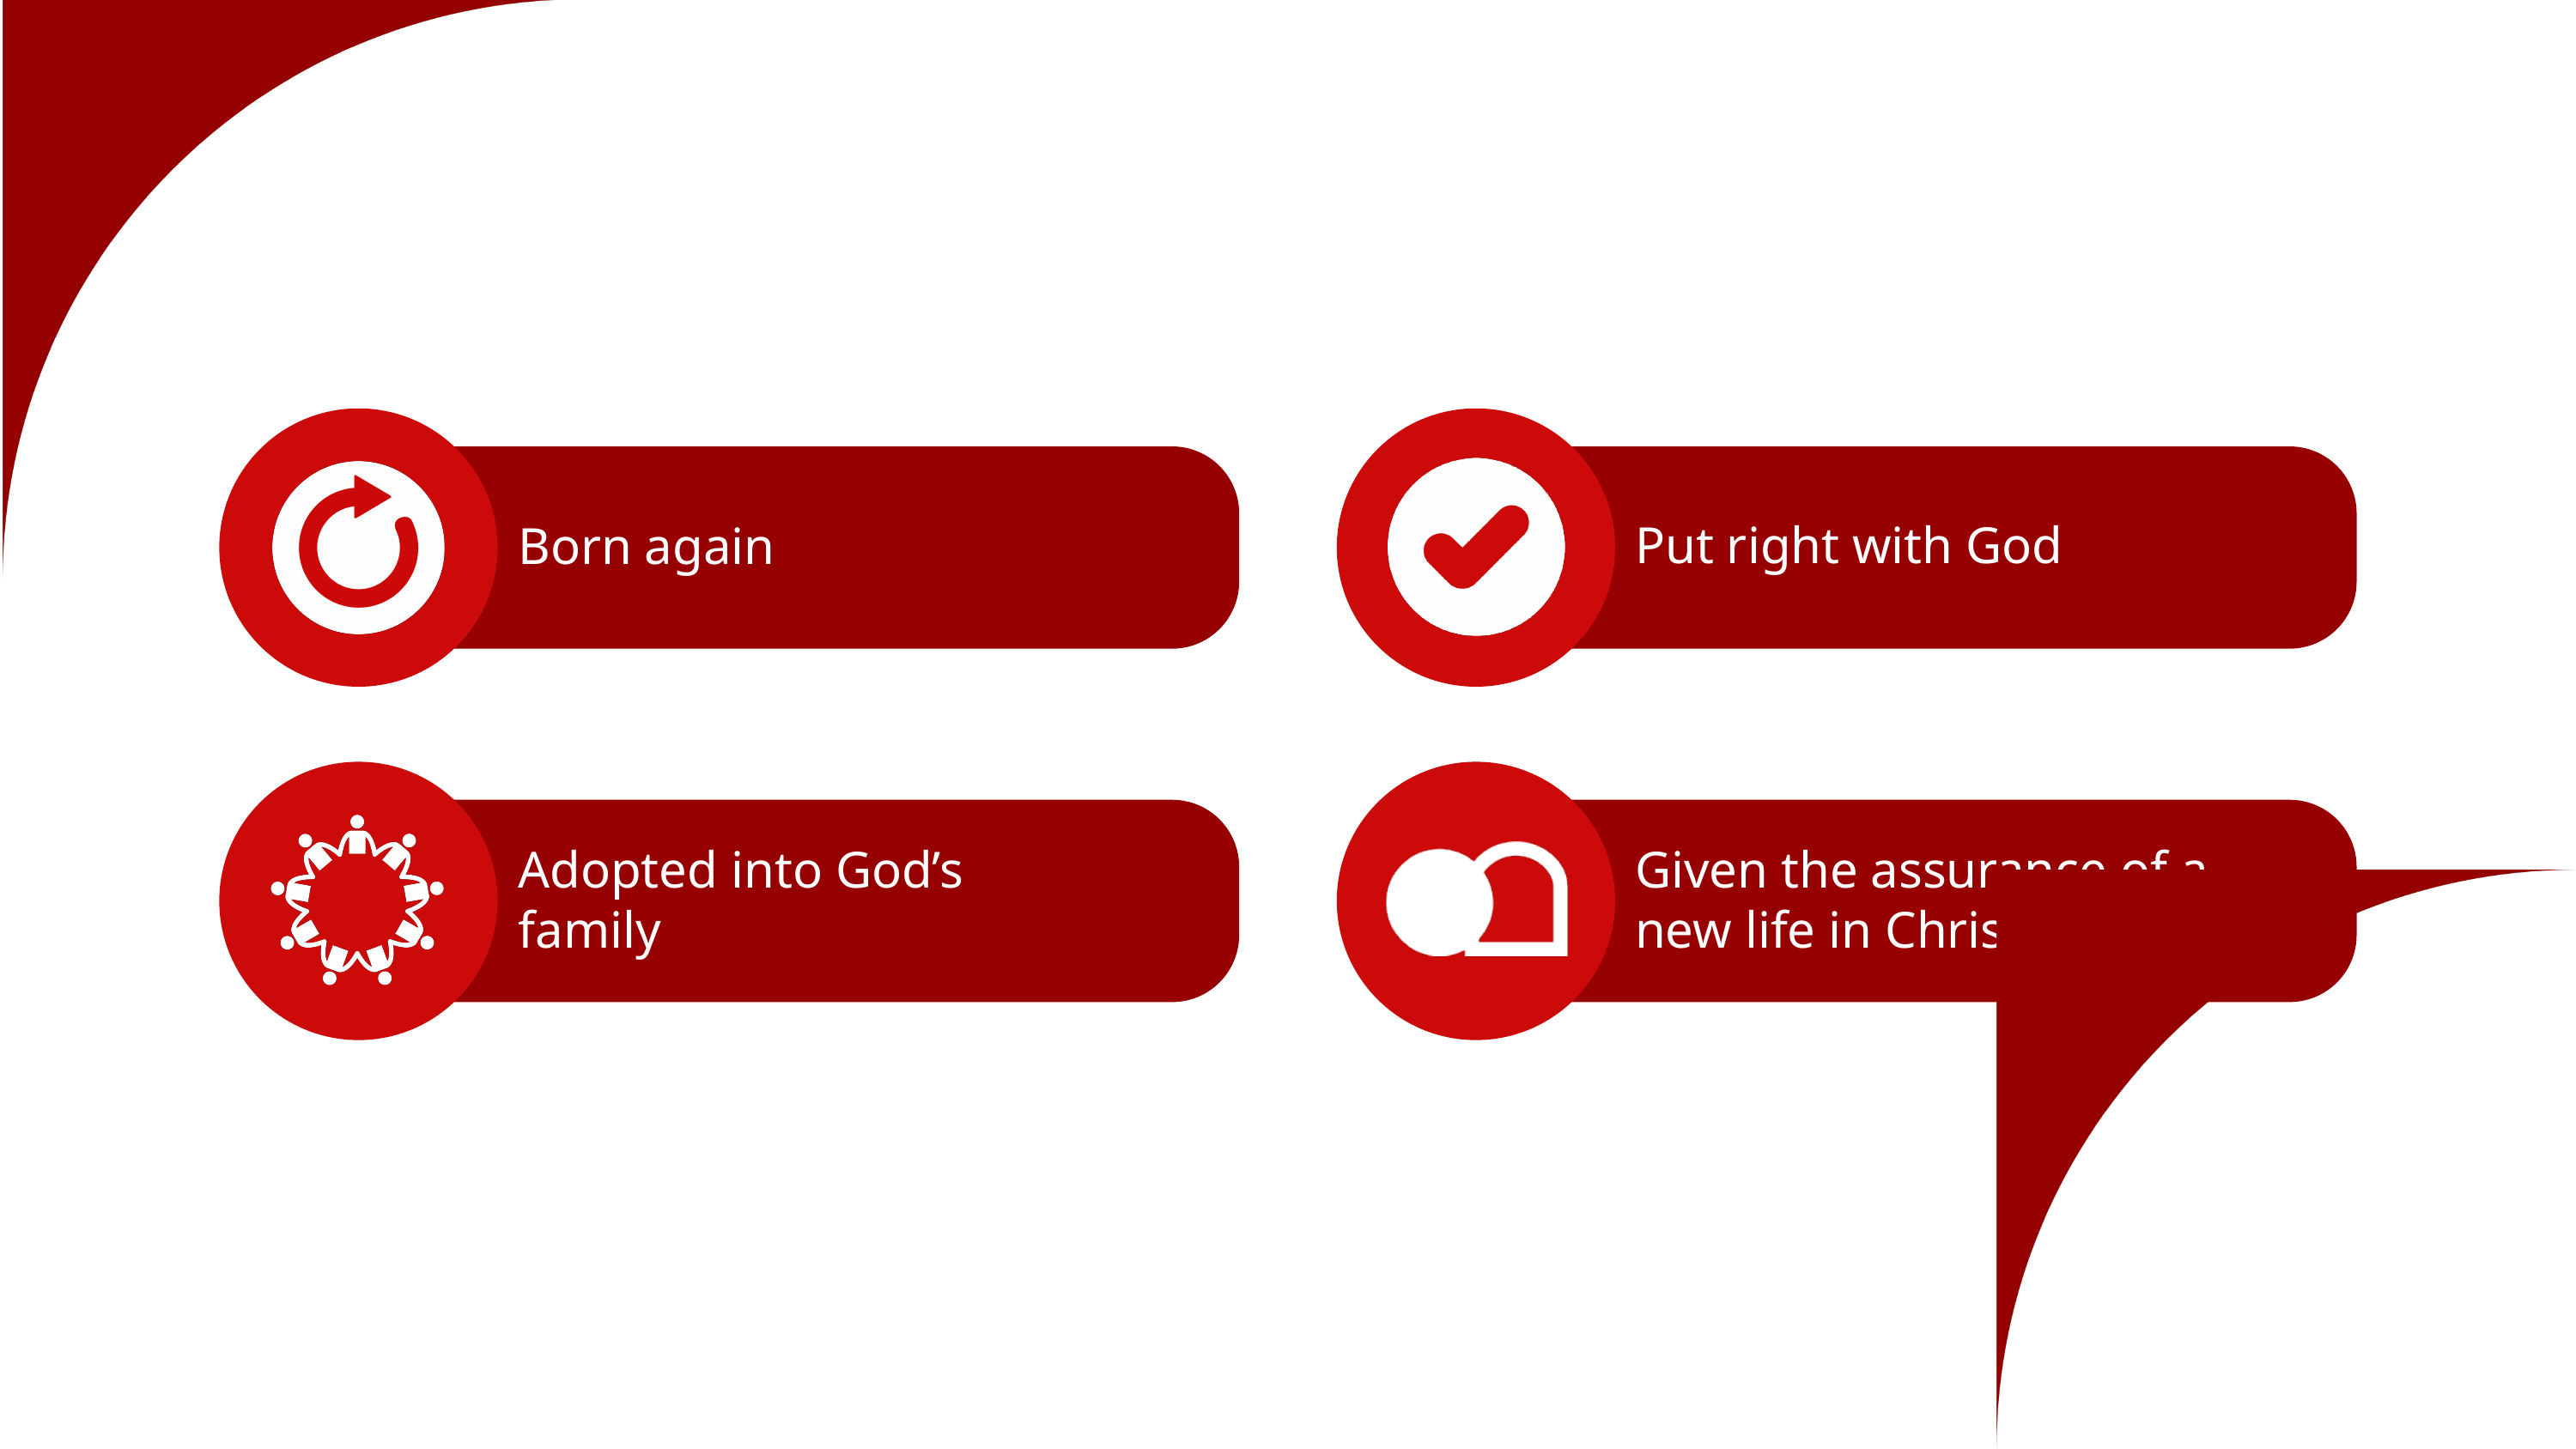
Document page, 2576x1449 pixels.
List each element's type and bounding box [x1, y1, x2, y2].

text_box [3, 0, 583, 579]
text_box [501, 799, 1240, 1003]
text_box [1619, 799, 2357, 1003]
text_box [1336, 761, 1616, 1040]
text_box [1336, 408, 1616, 688]
text_box [219, 408, 498, 688]
text_box [501, 446, 1240, 649]
text_box [219, 761, 498, 1040]
text_box [1619, 446, 2357, 649]
text_box [1996, 870, 2576, 1449]
